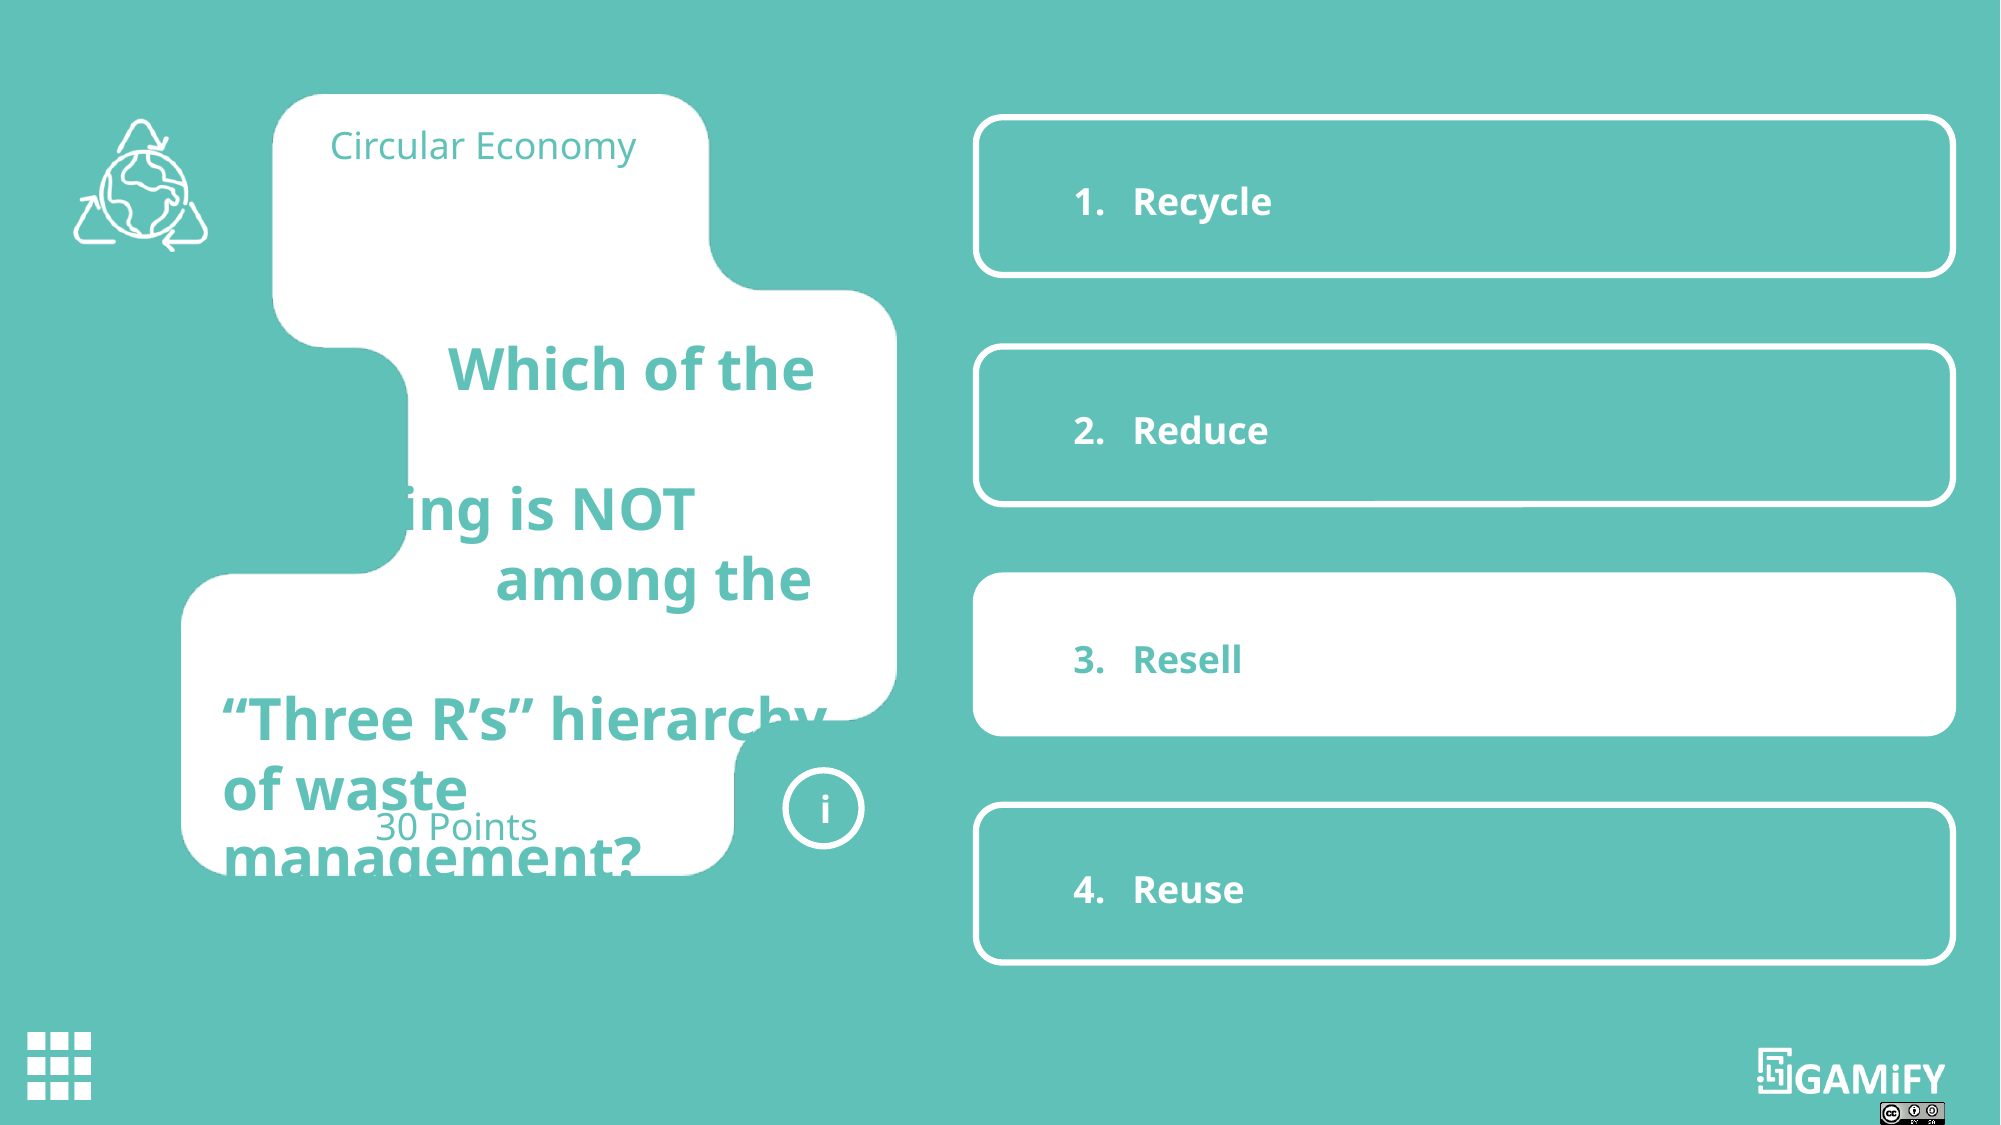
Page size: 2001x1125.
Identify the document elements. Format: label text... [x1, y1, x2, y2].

text_box 1. Recycle [974, 116, 1954, 276]
text_box 2. Reduce [974, 345, 1954, 506]
text_box 3. Resell [974, 574, 1954, 735]
text_box 4. Reuse [974, 803, 1954, 964]
picture [1880, 1102, 1945, 1125]
text_box 30 Points [362, 808, 552, 849]
text_box Circular Economy [314, 127, 653, 228]
text_box Which of the following is NOT among the “Three R’s” hierarchy of waste management? [207, 324, 881, 900]
picture [72, 94, 897, 876]
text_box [777, 770, 874, 847]
picture [1757, 1047, 1945, 1094]
picture [26, 1030, 91, 1100]
